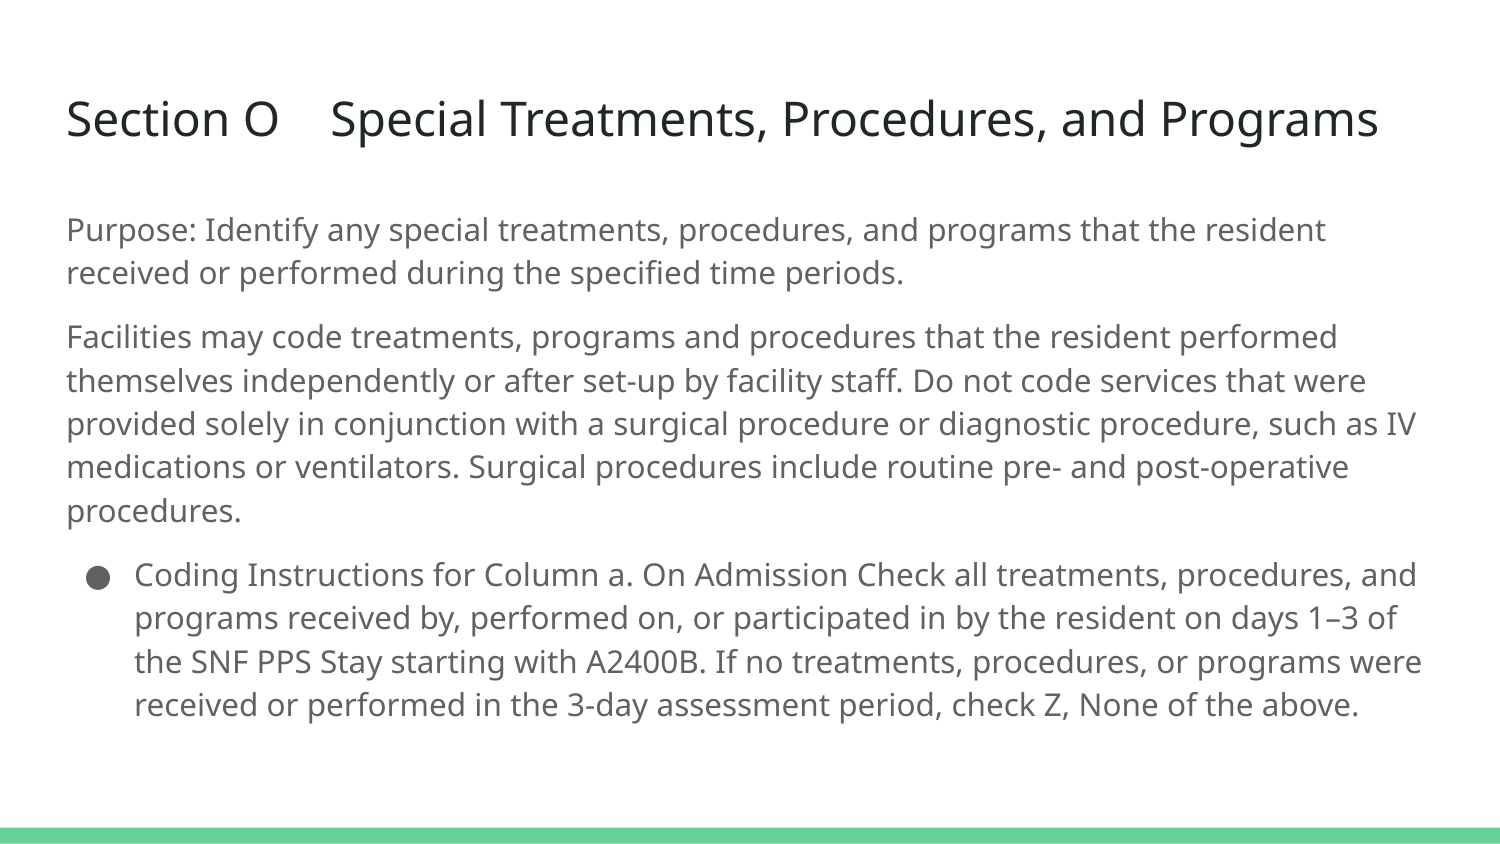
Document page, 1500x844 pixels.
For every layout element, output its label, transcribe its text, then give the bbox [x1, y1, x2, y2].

list Purpose: Identify any special treatments, procedures, and programs that the resident received or performed during the specified time periods. Facilities may code treatments, programs and procedures that the resident performed themselves independently or after set-up by facility staff. Do not code services that were provided solely in conjunction with a surgical procedure or diagnostic procedure, such as IV medications or ventilators. Surgical procedures include routine pre- and post-operative procedures. Coding Instructions for Column a. On Admission Check all treatments, procedures, and programs received by, performed on, or participated in by the resident on days 1–3 of the SNF PPS Stay starting with A2400B. If no treatments, procedures, or programs were received or performed in the 3-day assessment period, check Z, None of the above. [51, 189, 1449, 750]
title Section O Special Treatments, Procedures, and Programs [51, 72, 1449, 167]
